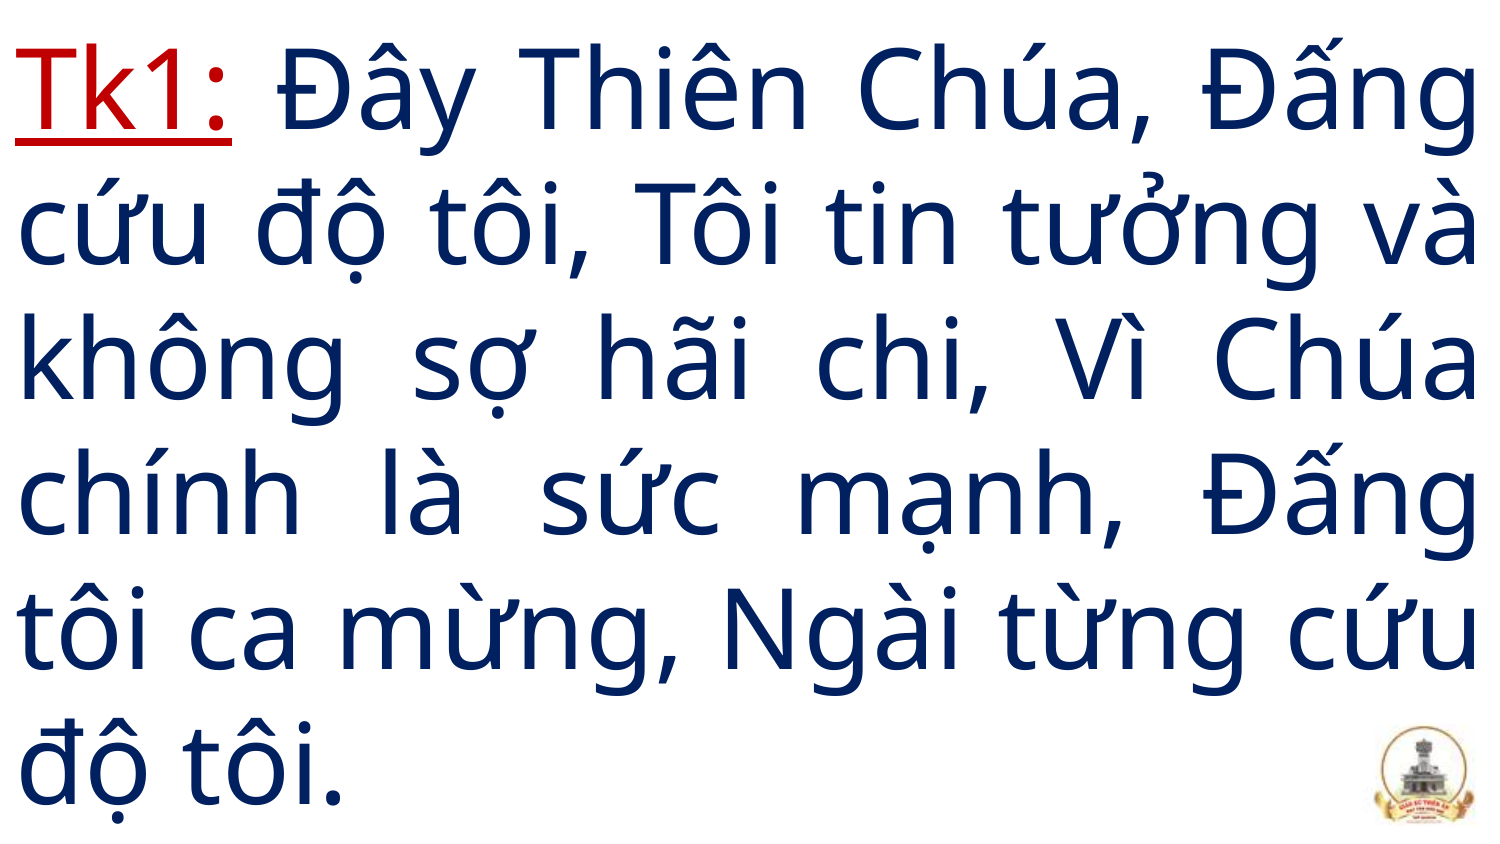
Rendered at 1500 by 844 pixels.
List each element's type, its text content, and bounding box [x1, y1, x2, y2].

title Tk1: Đây Thiên Chúa, Đấng cứu độ tôi, Tôi tin tưởng và không sợ hãi chi, Vì Chúa chính là sức mạnh, Đấng tôi ca mừng, Ngài từng cứu độ tôi. [0, 0, 1500, 844]
